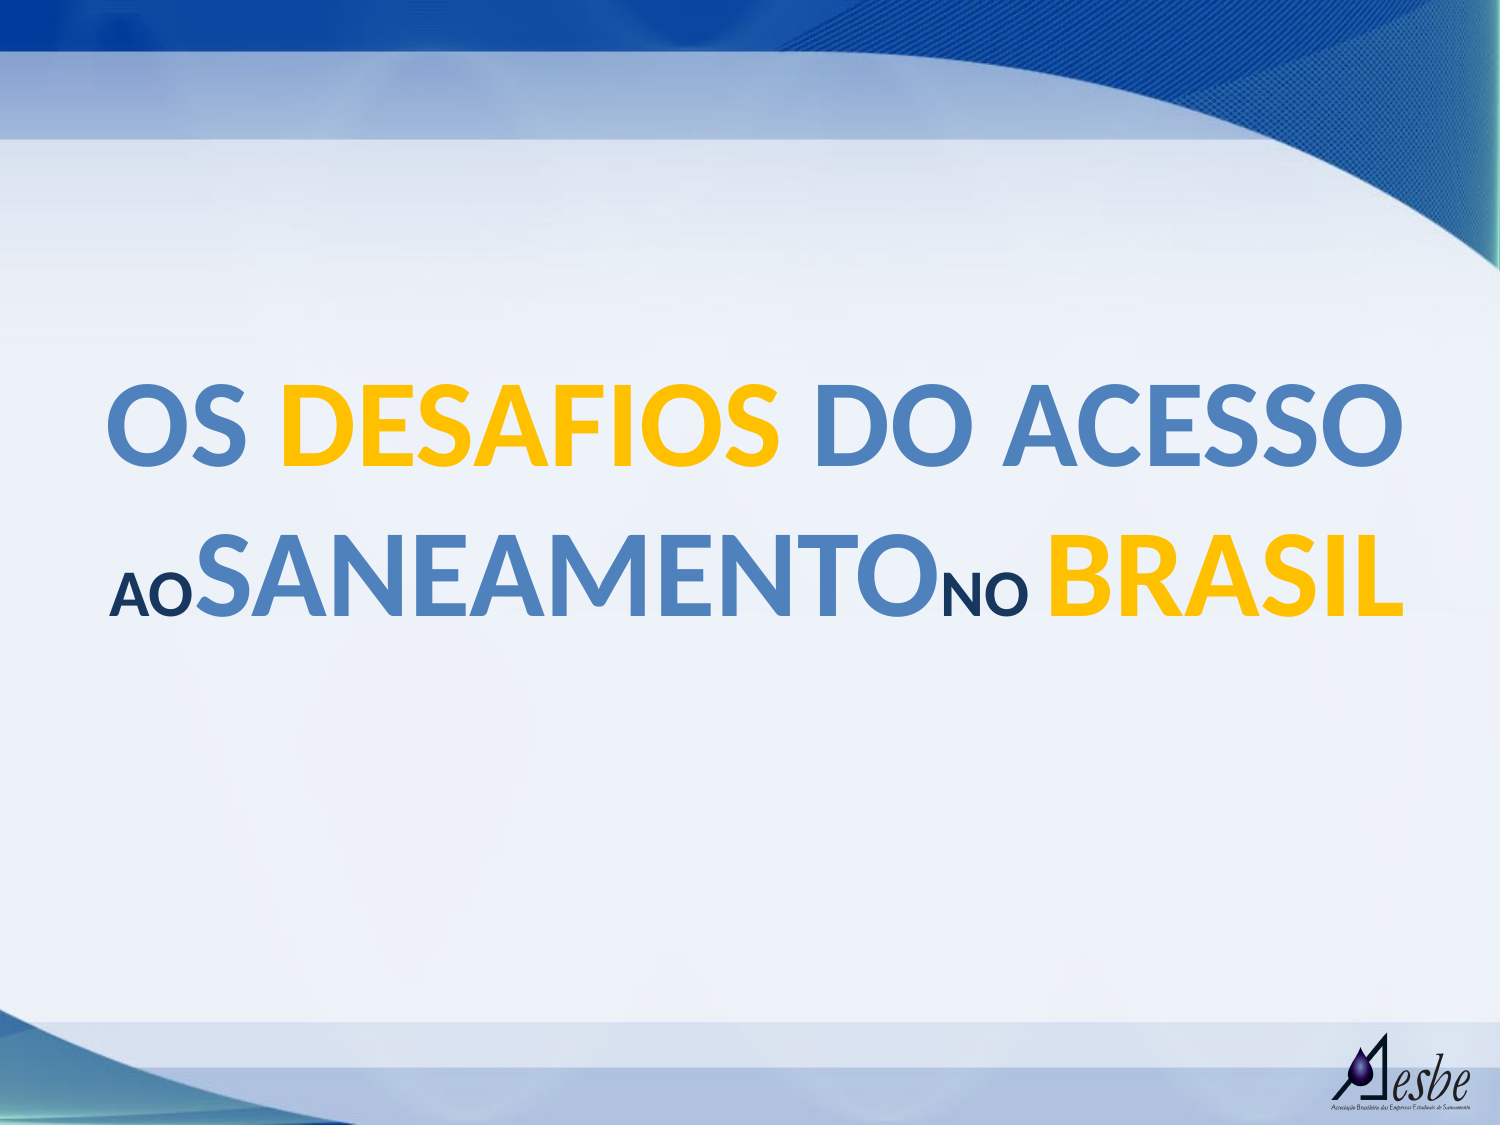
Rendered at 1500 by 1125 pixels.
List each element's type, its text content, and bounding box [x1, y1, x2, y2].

picture [0, 0, 1500, 1125]
text_box OS DESAFIOS DO ACESSO AOSANEAMENTONO BRASIL [74, 334, 1421, 650]
